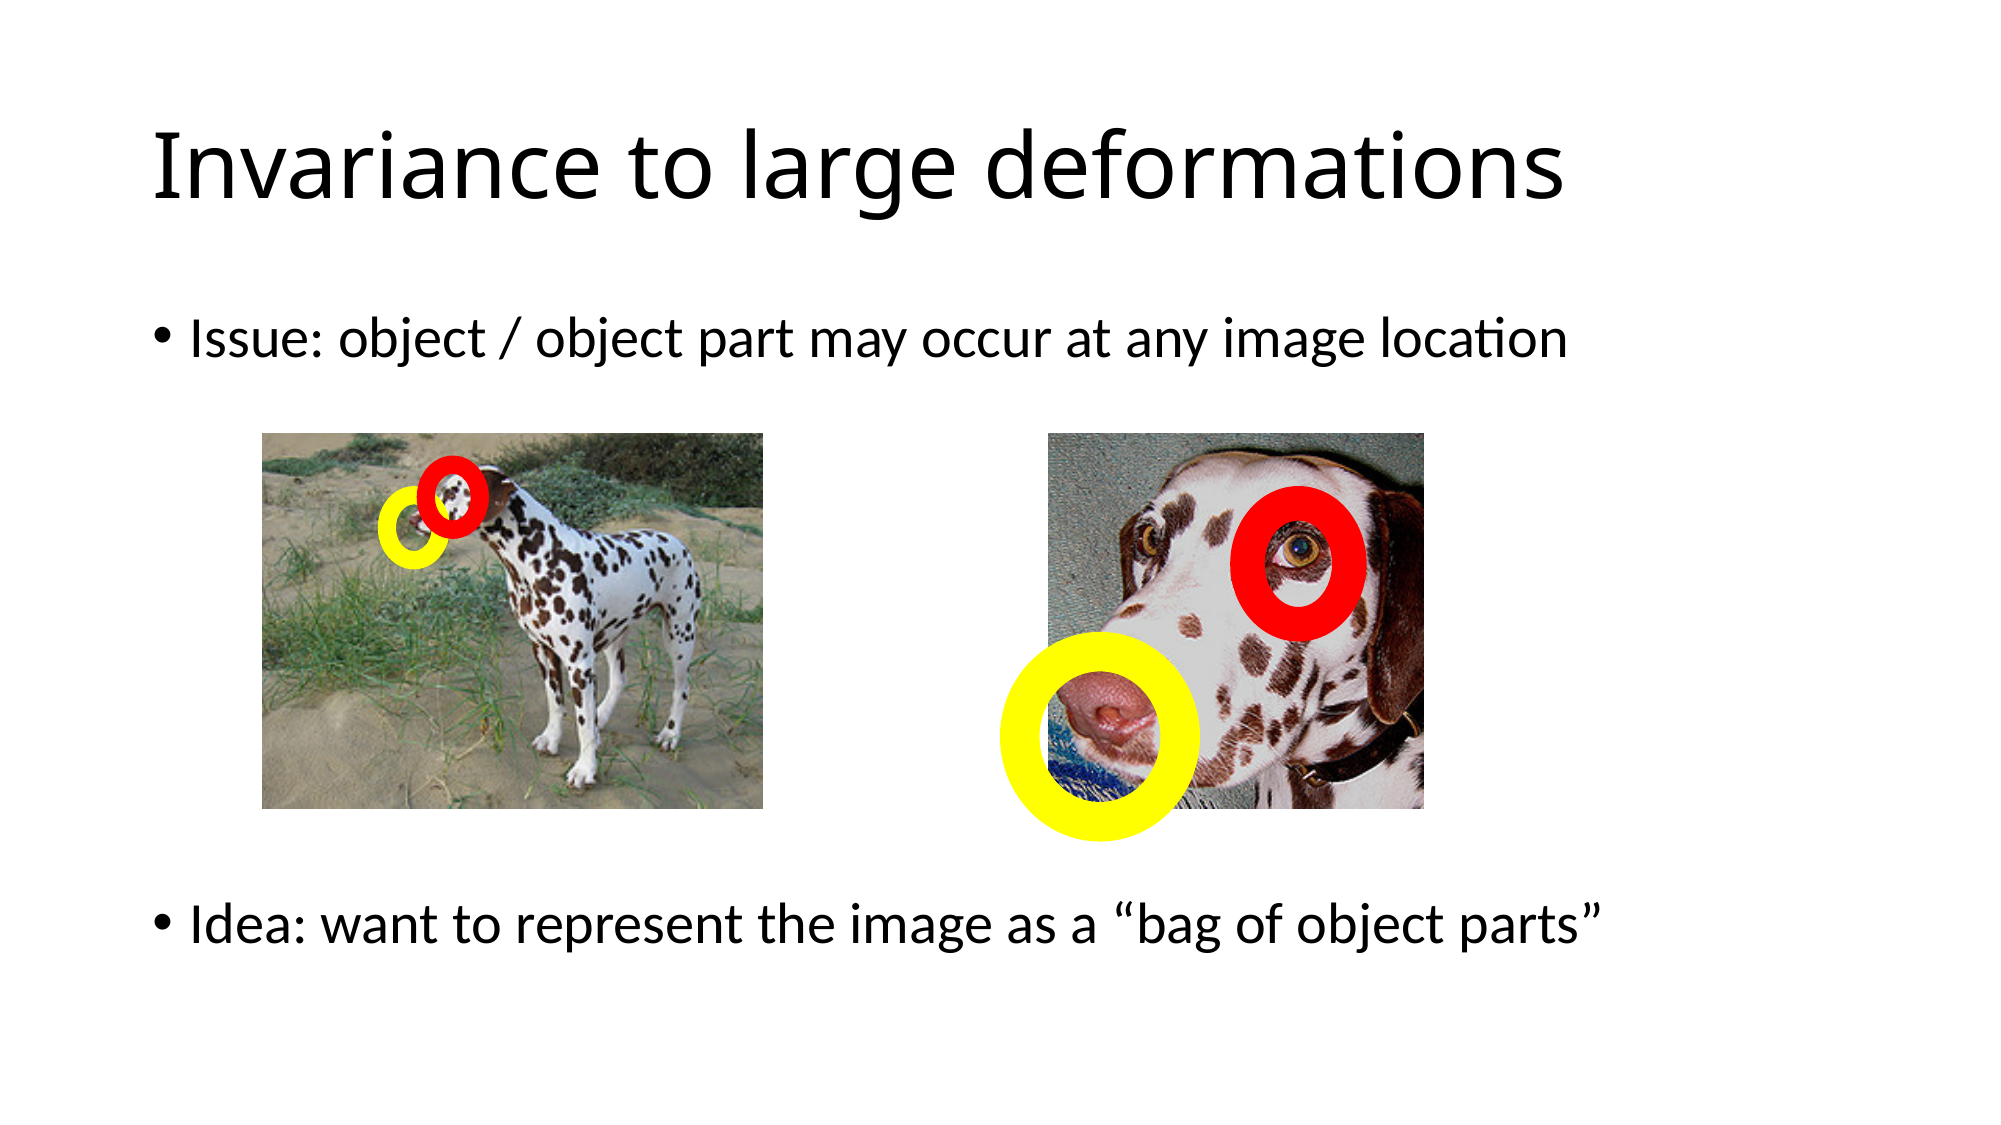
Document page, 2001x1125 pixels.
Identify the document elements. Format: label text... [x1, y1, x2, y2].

text_box [998, 645, 1174, 843]
list Issue: object / object part may occur at any image location Idea: want to represent the image as a “bag of object parts” [137, 299, 1863, 1014]
picture [262, 433, 763, 809]
title Invariance to large deformations [137, 59, 1863, 278]
picture [1048, 433, 1424, 809]
